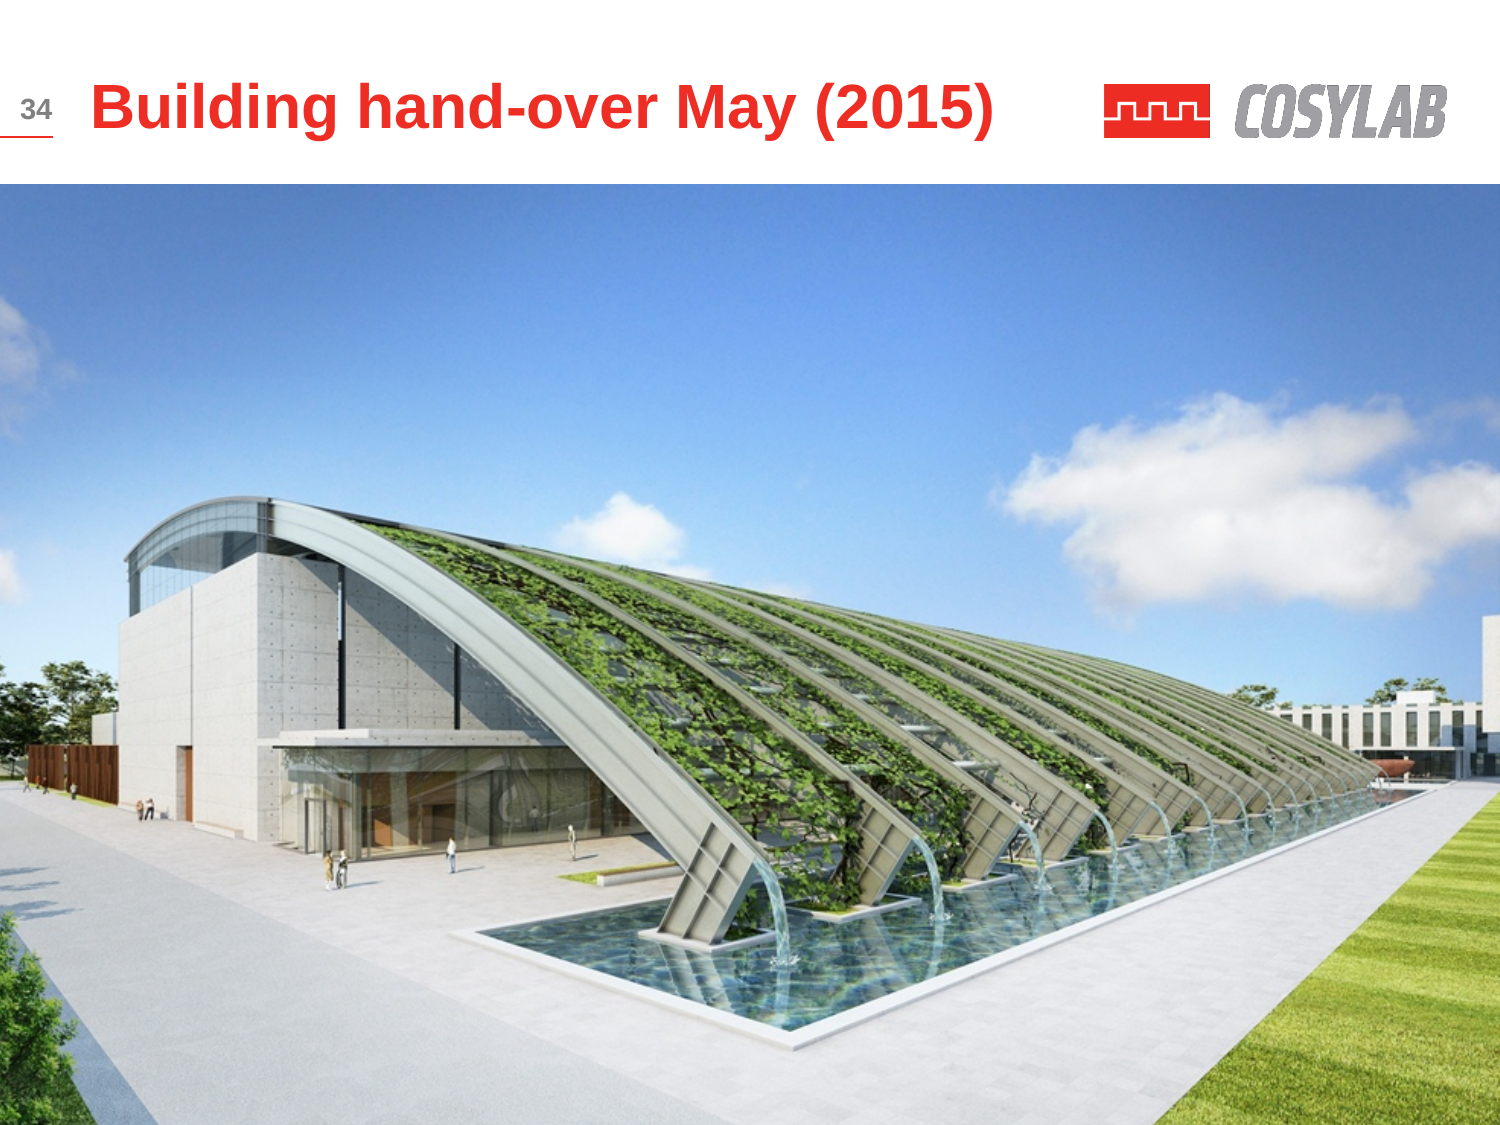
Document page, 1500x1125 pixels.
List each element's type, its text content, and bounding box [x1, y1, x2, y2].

picture [1105, 84, 1447, 138]
picture [0, 184, 1500, 1125]
slide_number 34 [0, 78, 73, 138]
title Building hand-over May (2015) [74, 18, 1105, 150]
